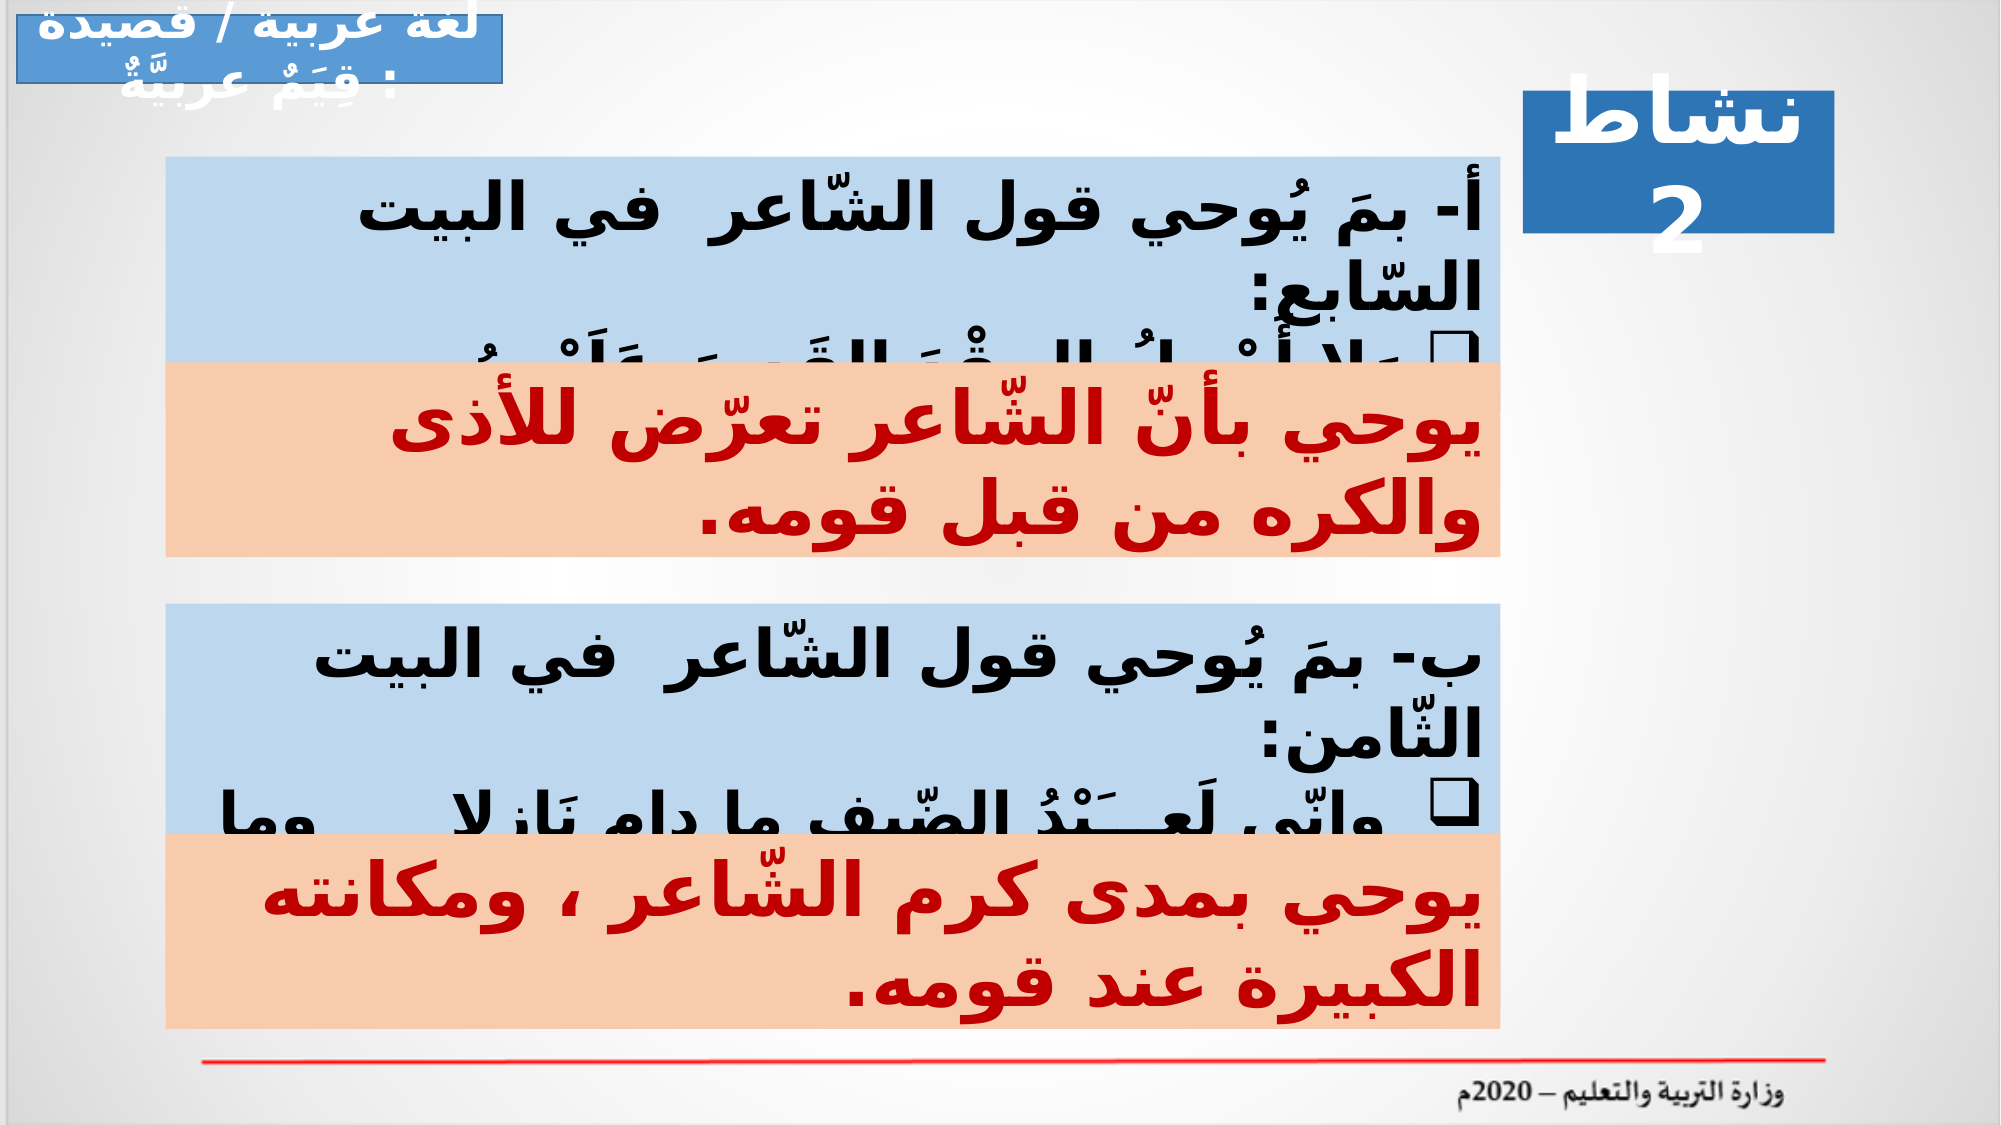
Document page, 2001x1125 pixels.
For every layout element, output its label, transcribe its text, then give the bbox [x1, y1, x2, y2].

text_box أ- بمَ يُوحي قول الشّاعر في البيت السّابع: وَلا أَحْمِلُ الحِقْدَ القَدِيمَ عَلَيْهِمُ [165, 156, 1501, 362]
text_box لغة عربية / قصيدة : قِيَمٌ عربيَّةٌ [16, 14, 503, 84]
text_box يوحي بمدى كرم الشّاعر ، ومكانته الكبيرة عند قومه. [165, 834, 1501, 1029]
picture [0, 0, 2001, 1125]
text_box نشاط 2 [1522, 90, 1835, 234]
text_box ب- بمَ يُوحي قول الشّاعر في البيت الثّامن: وإنّي لَعـــَبْدُ الضّيفِ ما دام نَازِلا وما شِيمَةٌ لي غــــــــيرُها تُشْبِـــــــــهُ العَبْــــــــــدا [165, 603, 1501, 834]
text_box يوحي بأنّ الشّاعر تعرّض للأذى والكره من قبل قومه. [165, 362, 1501, 558]
